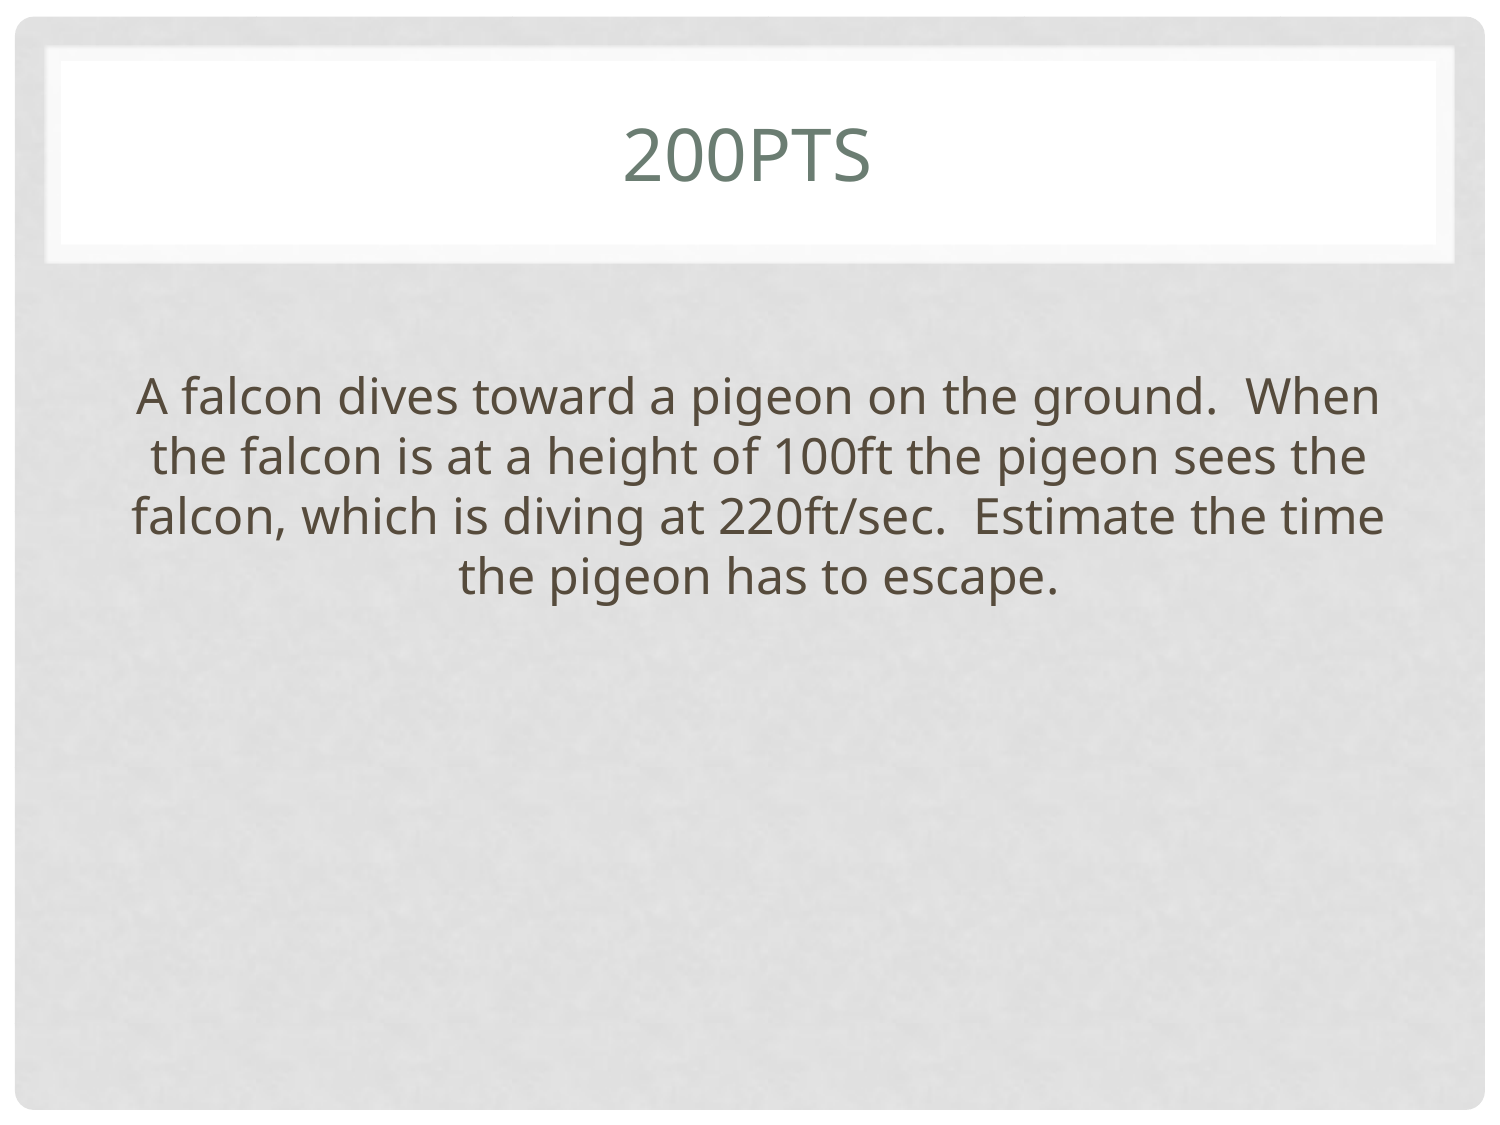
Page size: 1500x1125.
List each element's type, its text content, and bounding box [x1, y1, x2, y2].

title 200pts [69, 66, 1425, 238]
list A falcon dives toward a pigeon on the ground. When the falcon is at a height of 100ft the pigeon sees the falcon, which is diving at 220ft/sec. Estimate the time the pigeon has to escape. [75, 287, 1425, 1005]
